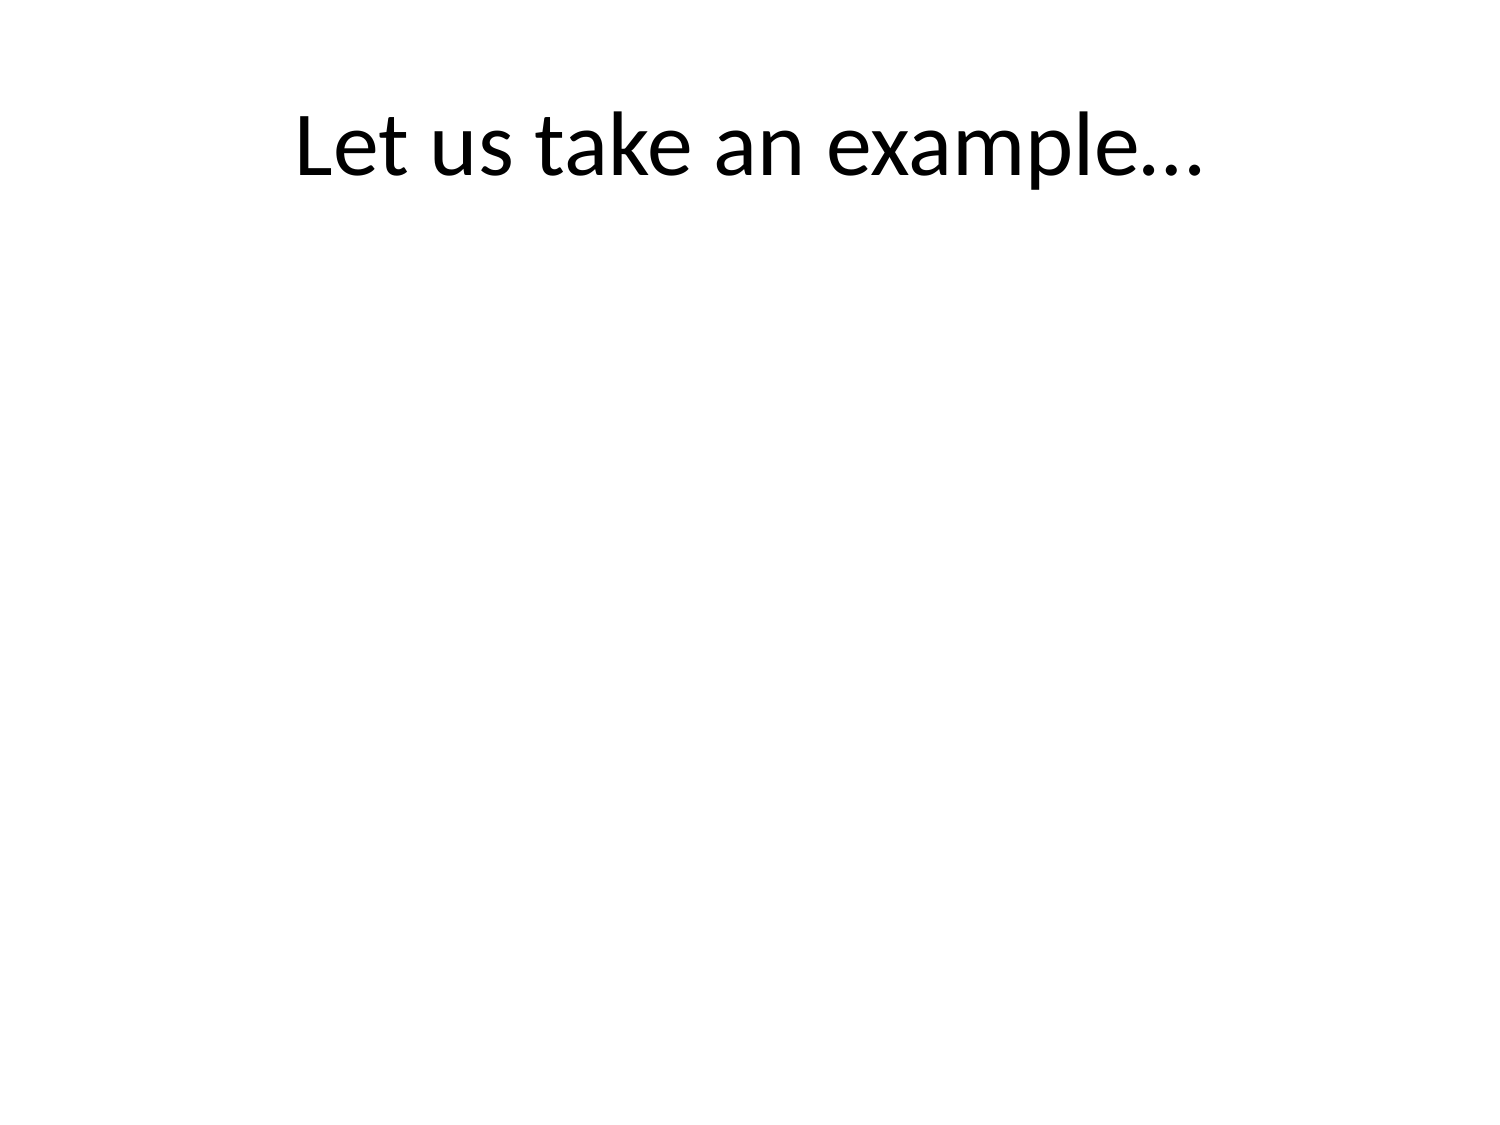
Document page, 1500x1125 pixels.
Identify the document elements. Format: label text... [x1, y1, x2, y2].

title Let us take an example… [75, 45, 1425, 233]
